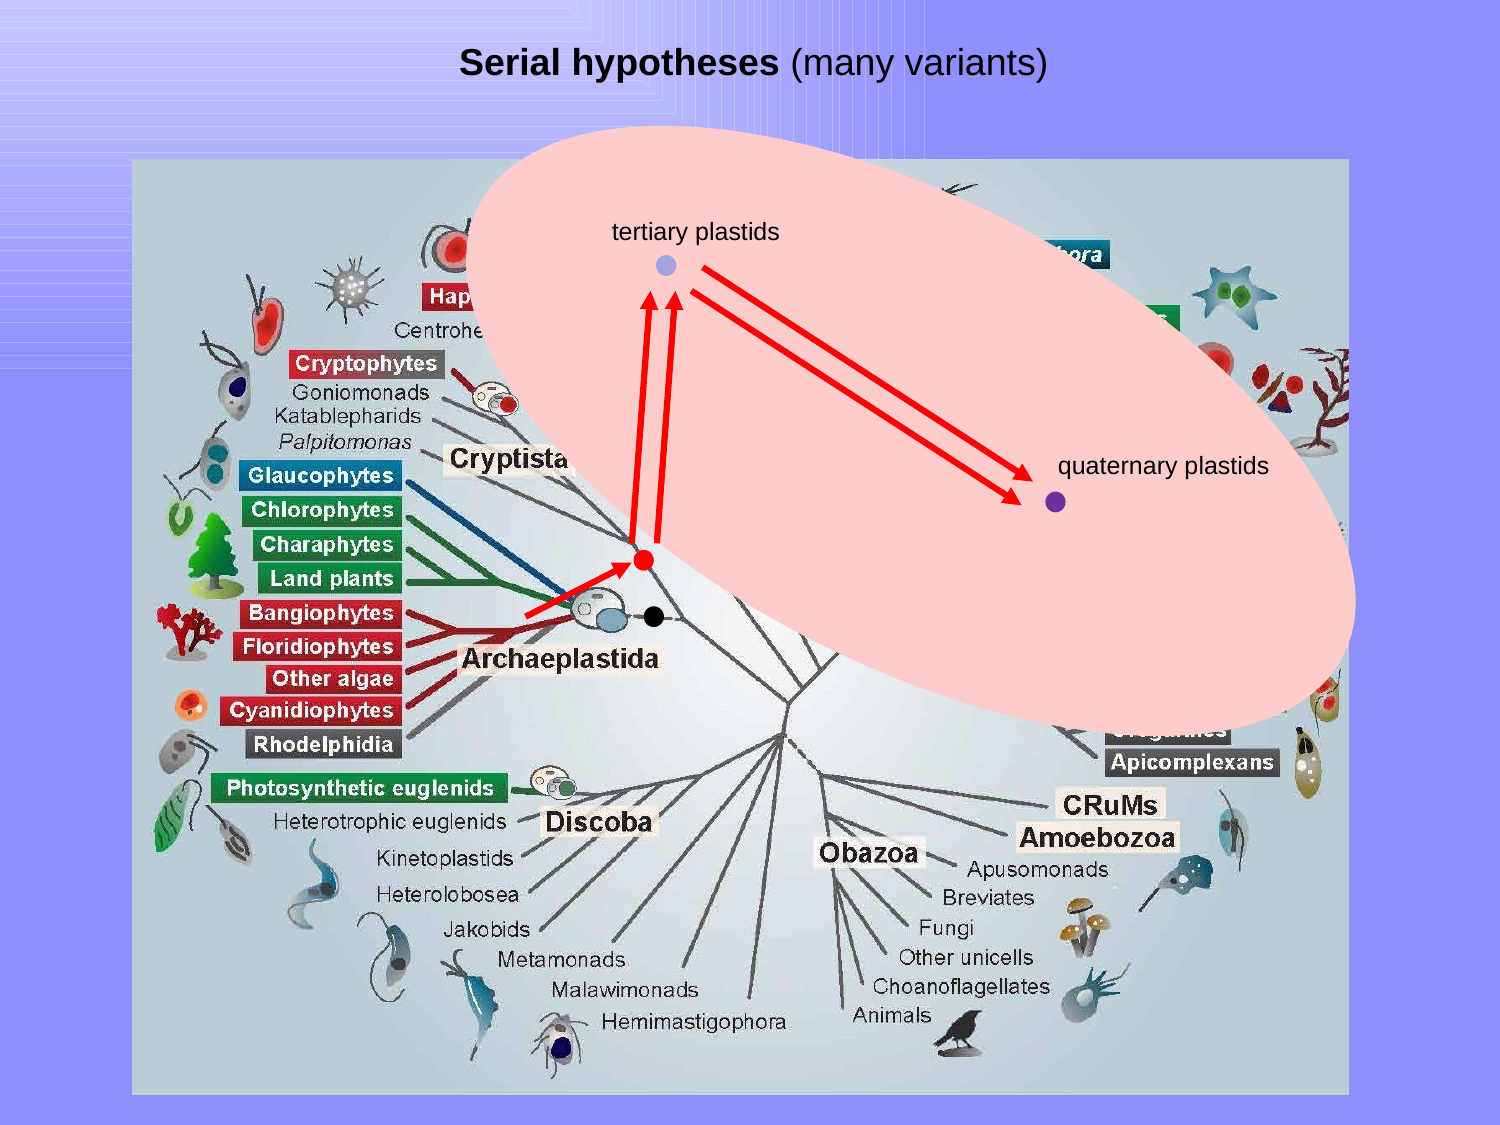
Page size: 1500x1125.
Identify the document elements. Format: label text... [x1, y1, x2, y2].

text_box Serial hypotheses (many variants) [444, 30, 1064, 91]
picture [132, 159, 1349, 1095]
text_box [525, 562, 633, 617]
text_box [702, 266, 1034, 482]
text_box [521, 123, 858, 157]
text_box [631, 290, 651, 544]
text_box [656, 290, 676, 544]
text_box [1353, 562, 1358, 637]
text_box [691, 290, 1022, 506]
